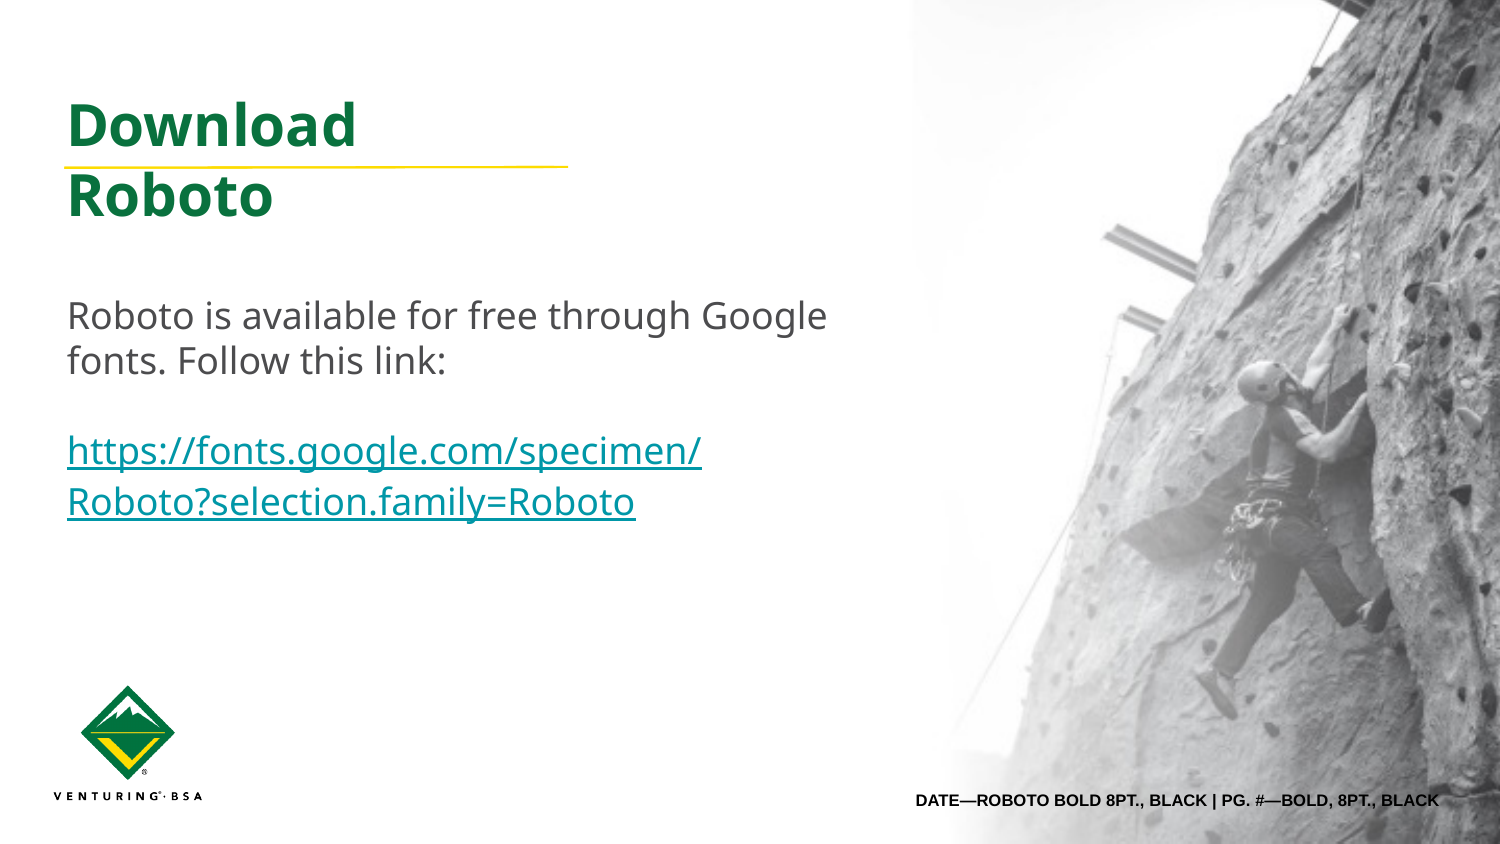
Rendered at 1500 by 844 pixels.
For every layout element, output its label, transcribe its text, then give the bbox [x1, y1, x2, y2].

text_box Download Roboto [51, 72, 590, 167]
text_box Roboto is available for free through Google fonts. Follow this link: https://fonts.google.com/specimen/ Roboto?selection.family=Roboto [51, 276, 932, 569]
picture [0, 0, 1500, 844]
text_box DATE—ROBOTO BOLD 8PT., BLACK | PG. #—BOLD, 8PT., BLACK [884, 774, 1456, 805]
